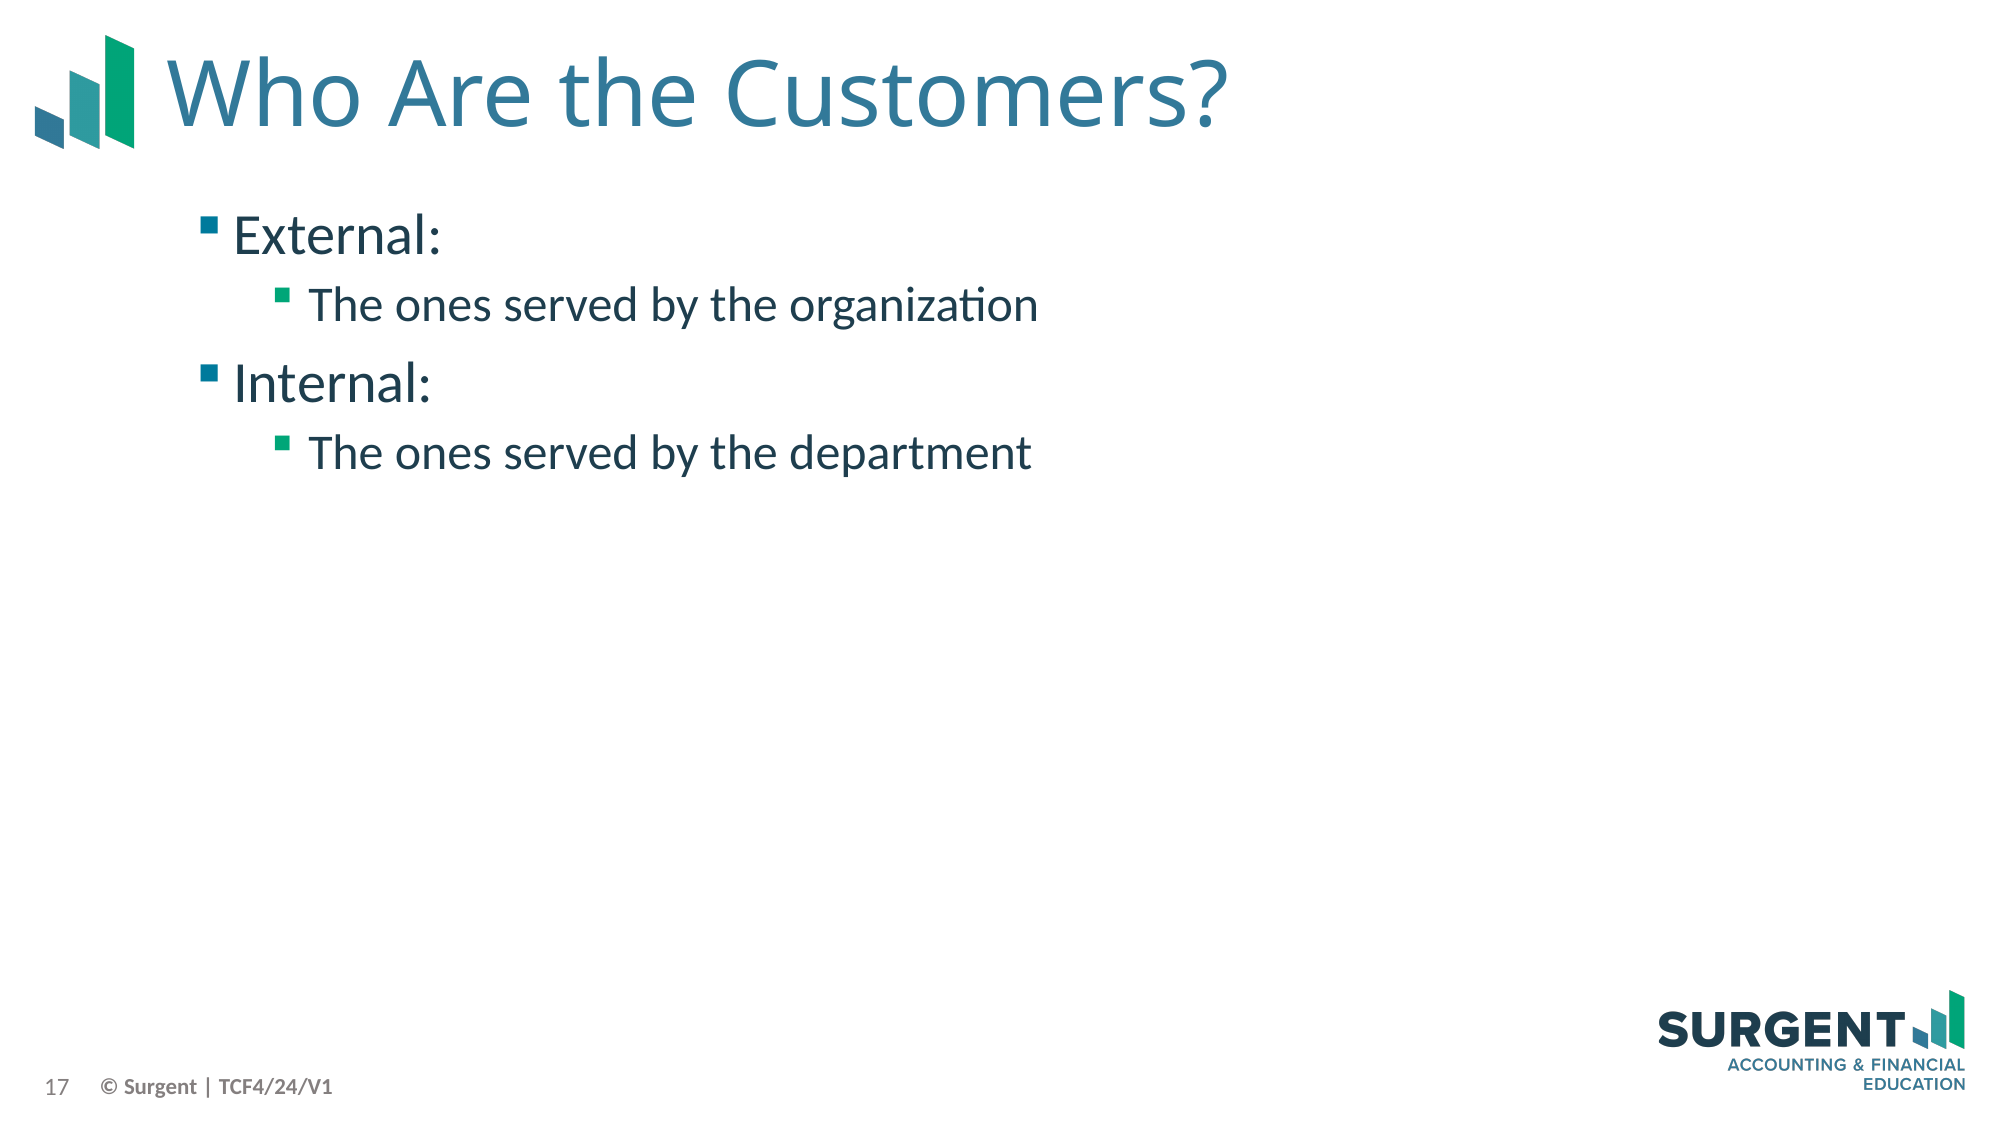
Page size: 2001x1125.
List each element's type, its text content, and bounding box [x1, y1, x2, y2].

title Who Are the Customers? [151, 55, 1915, 149]
list External: The ones served by the organization Internal: The ones served by the department [180, 197, 1910, 967]
footer © Surgent | TCF4/24/V1 [85, 1055, 402, 1115]
slide_number 17 [0, 1055, 85, 1115]
